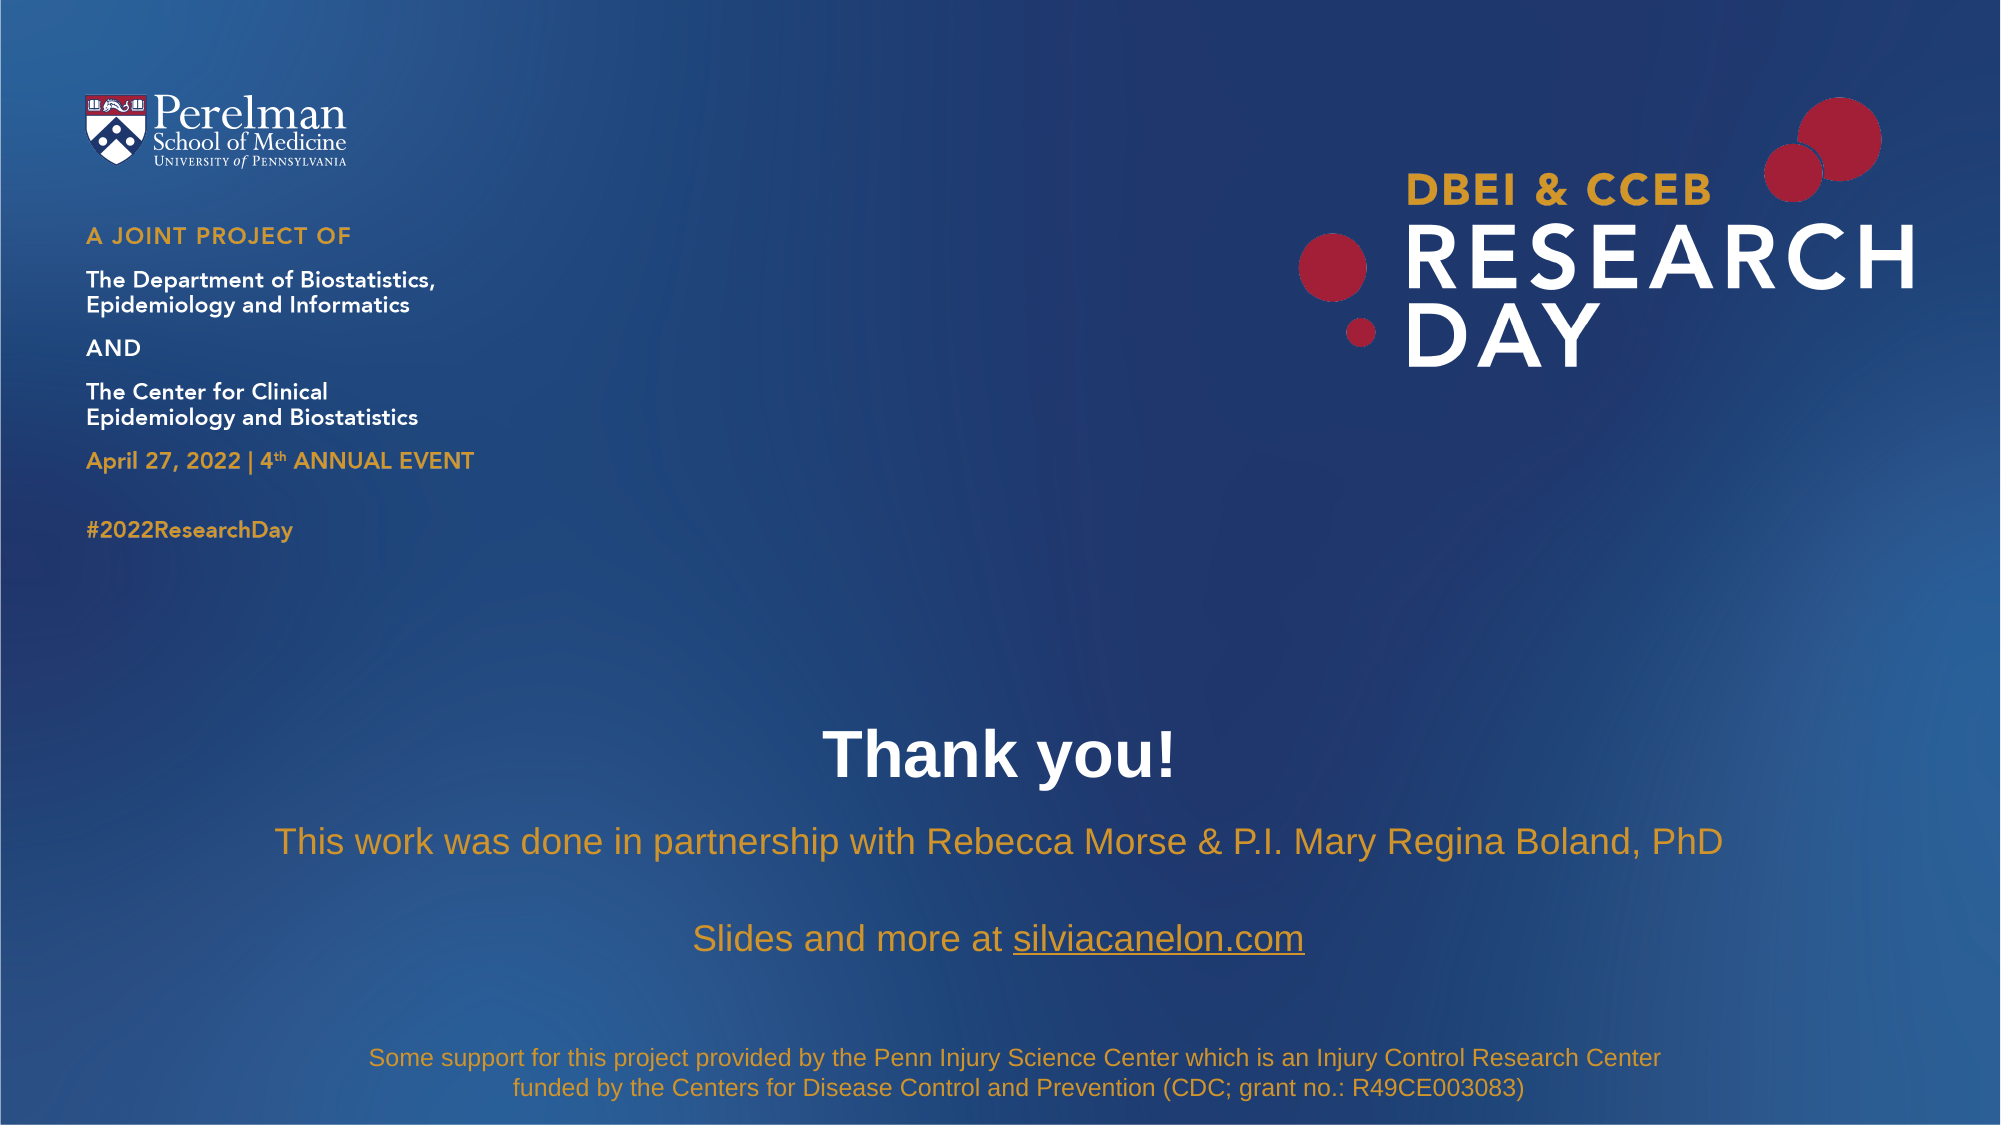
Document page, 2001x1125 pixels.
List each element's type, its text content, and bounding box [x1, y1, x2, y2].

picture [0, 0, 2001, 1125]
title Thank you! [87, 706, 1913, 797]
list This work was done in partnership with Rebecca Morse & P.I. Mary Regina Boland, PhD Slides and more at silviacanelon.com [87, 817, 1913, 960]
text_box Some support for this project provided by the Penn Injury Science Center which is an Injury Control Research Center funded by the Centers for Disease Control and Prevention (CDC; grant no.: R49CE003083) [107, 959, 1932, 1101]
